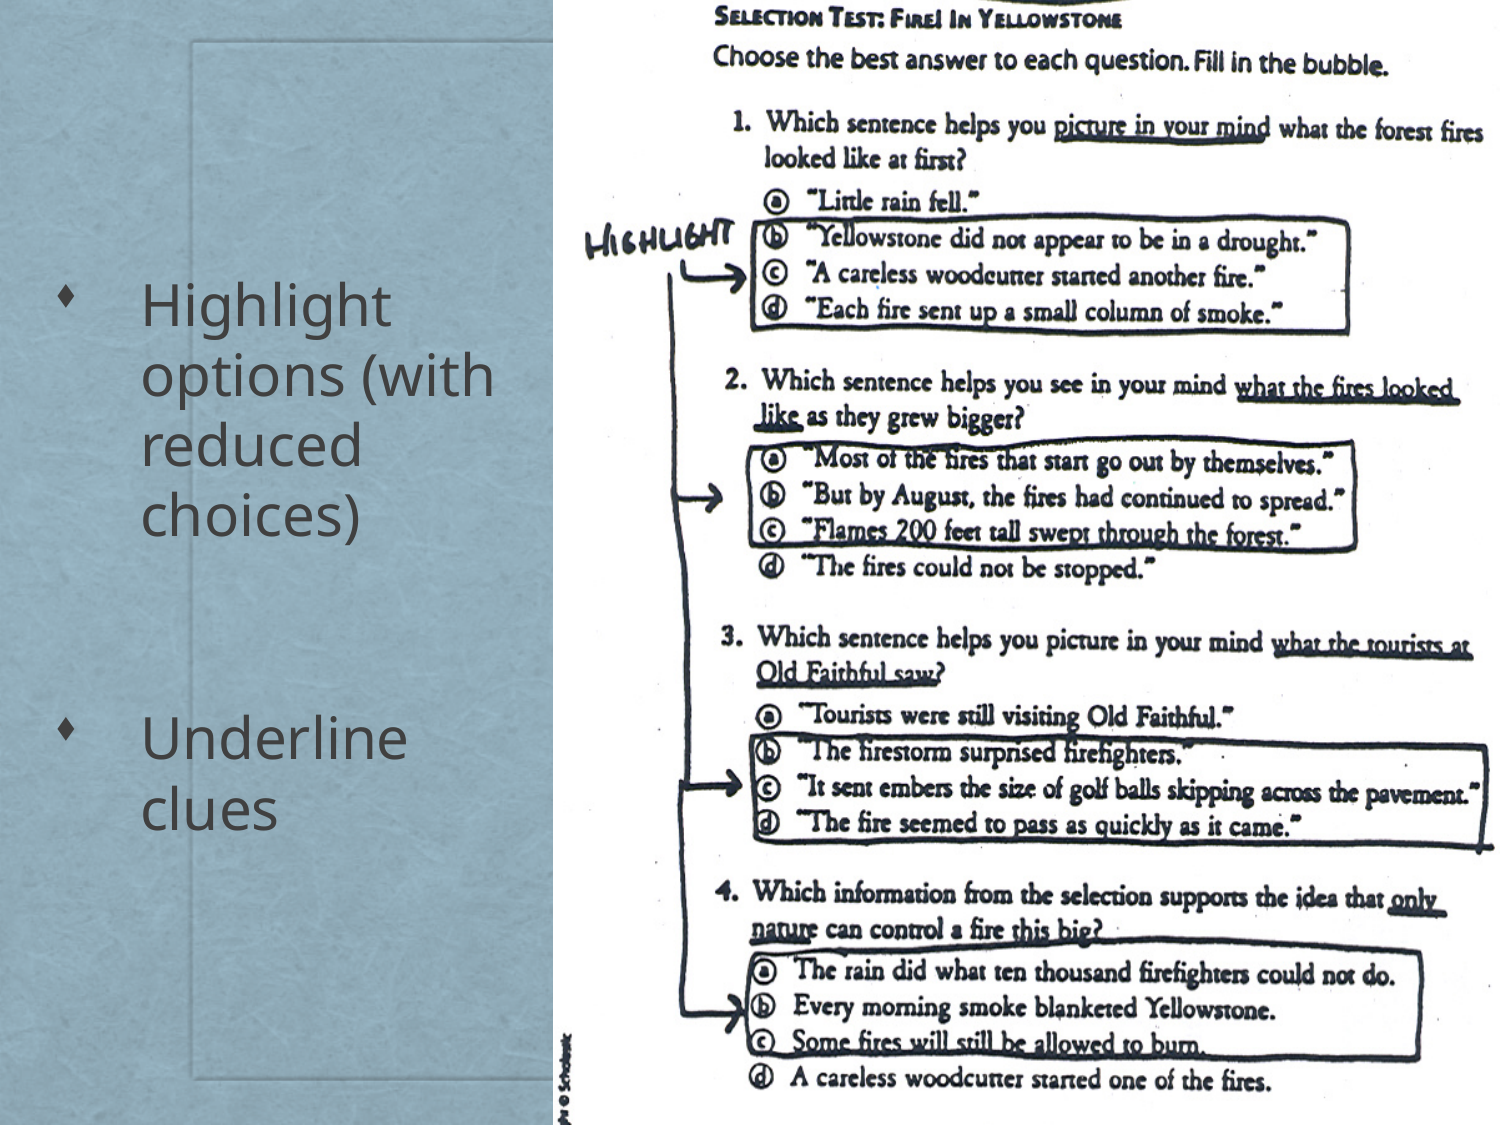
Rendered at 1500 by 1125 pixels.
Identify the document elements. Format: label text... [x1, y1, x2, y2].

list Highlight options (with reduced choices) Underline clues [37, 37, 552, 1055]
picture [552, 0, 1500, 1125]
